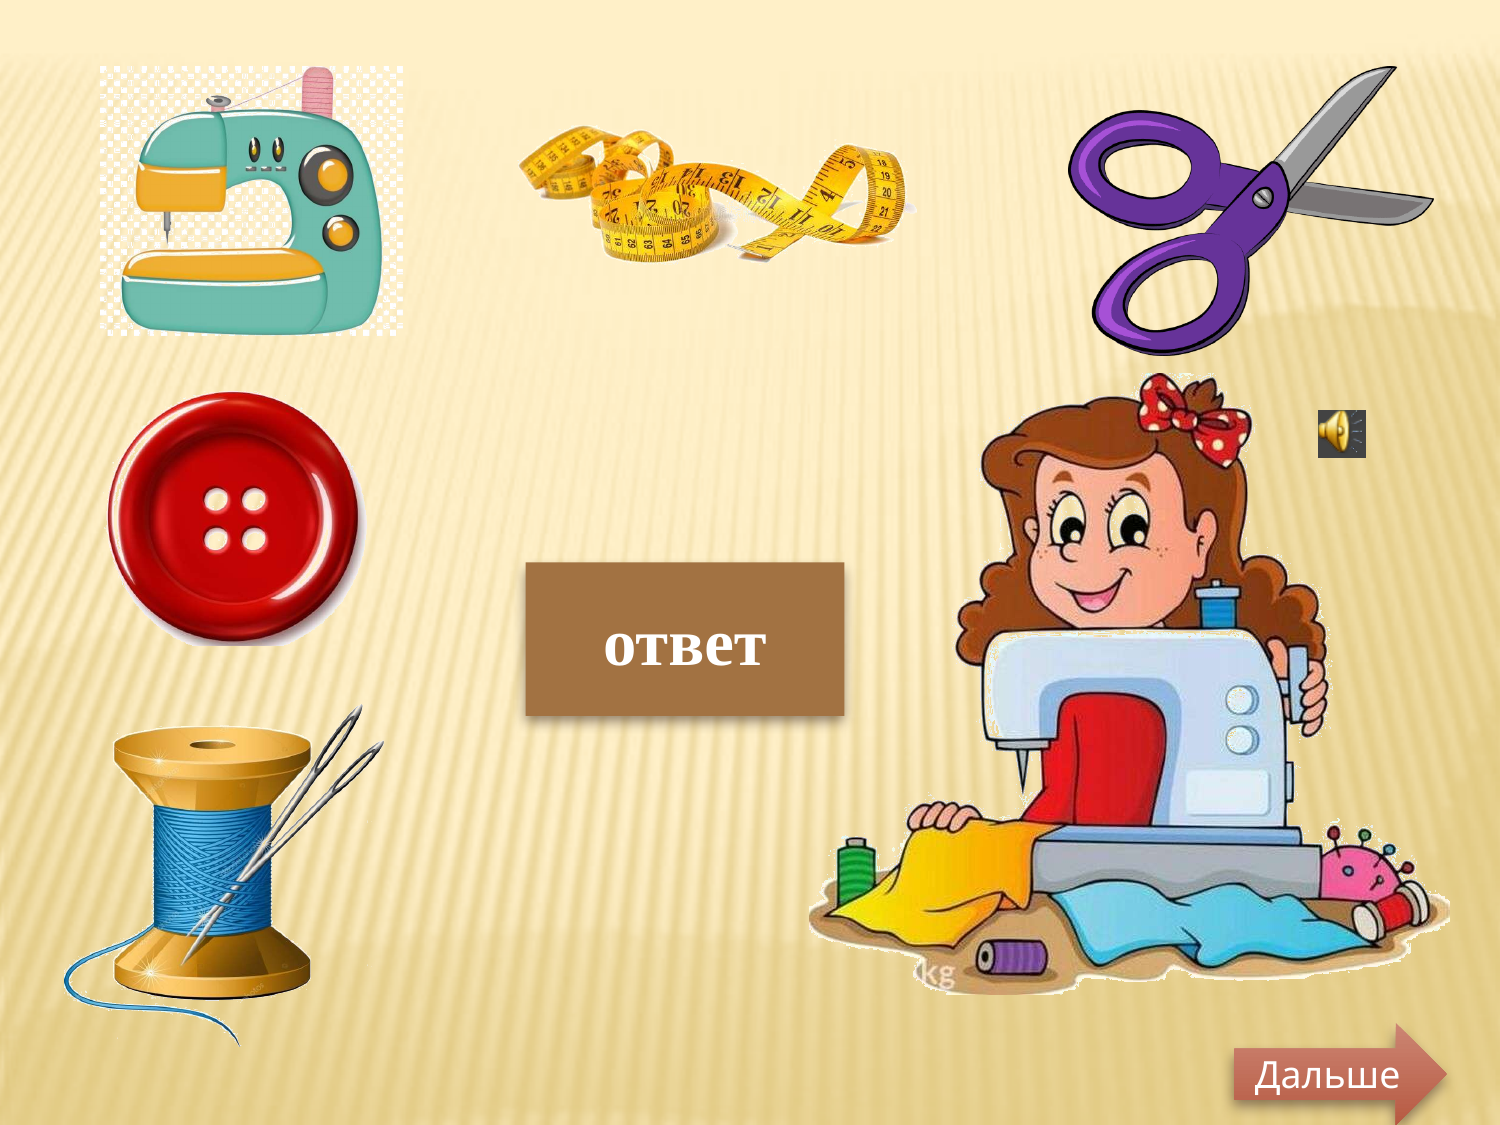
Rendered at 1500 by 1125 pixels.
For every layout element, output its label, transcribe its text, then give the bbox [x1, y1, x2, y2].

picture [64, 384, 398, 646]
picture [1068, 66, 1435, 356]
text_box ответ [525, 562, 798, 716]
text_box Дальше [1234, 1023, 1447, 1125]
picture [64, 703, 385, 1048]
picture [501, 65, 924, 347]
picture [808, 373, 1451, 996]
picture [99, 65, 404, 336]
